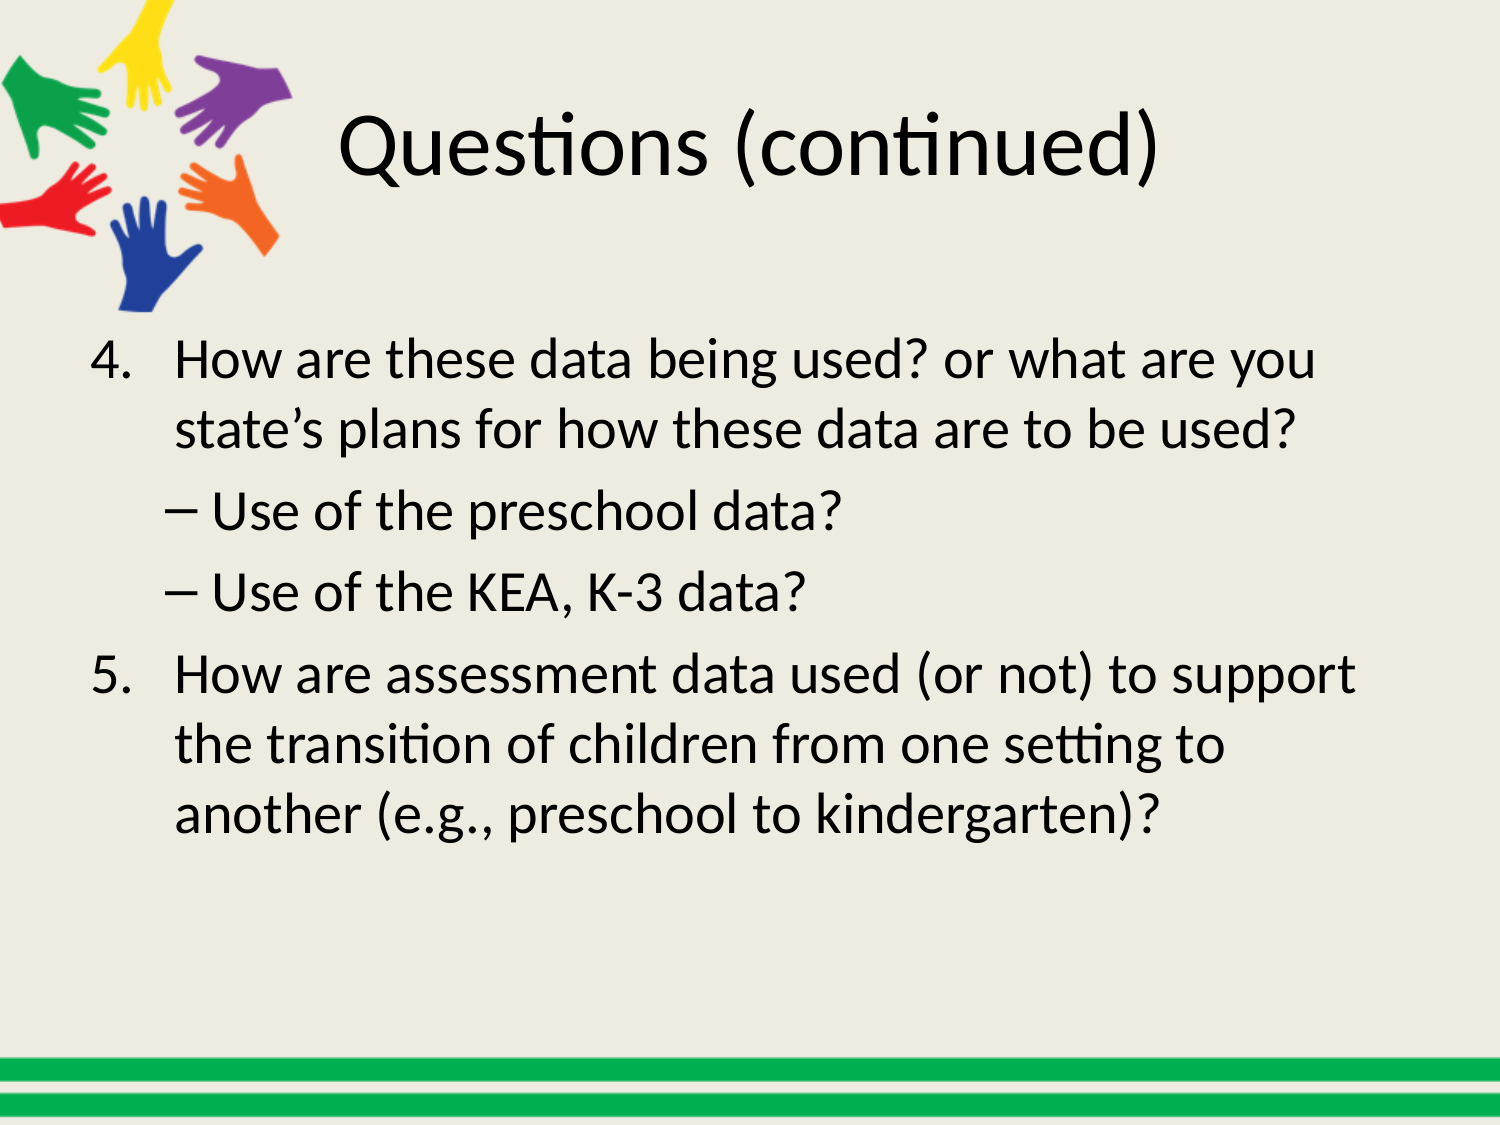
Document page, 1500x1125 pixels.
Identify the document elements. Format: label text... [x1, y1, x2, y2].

list How are these data being used? or what are you state’s plans for how these data are to be used? Use of the preschool data? Use of the KEA, K-3 data? How are assessment data used (or not) to support the transition of children from one setting to another (e.g., preschool to kindergarten)? [75, 312, 1425, 1055]
picture [0, 0, 1500, 1125]
title Questions (continued) [75, 45, 1425, 233]
